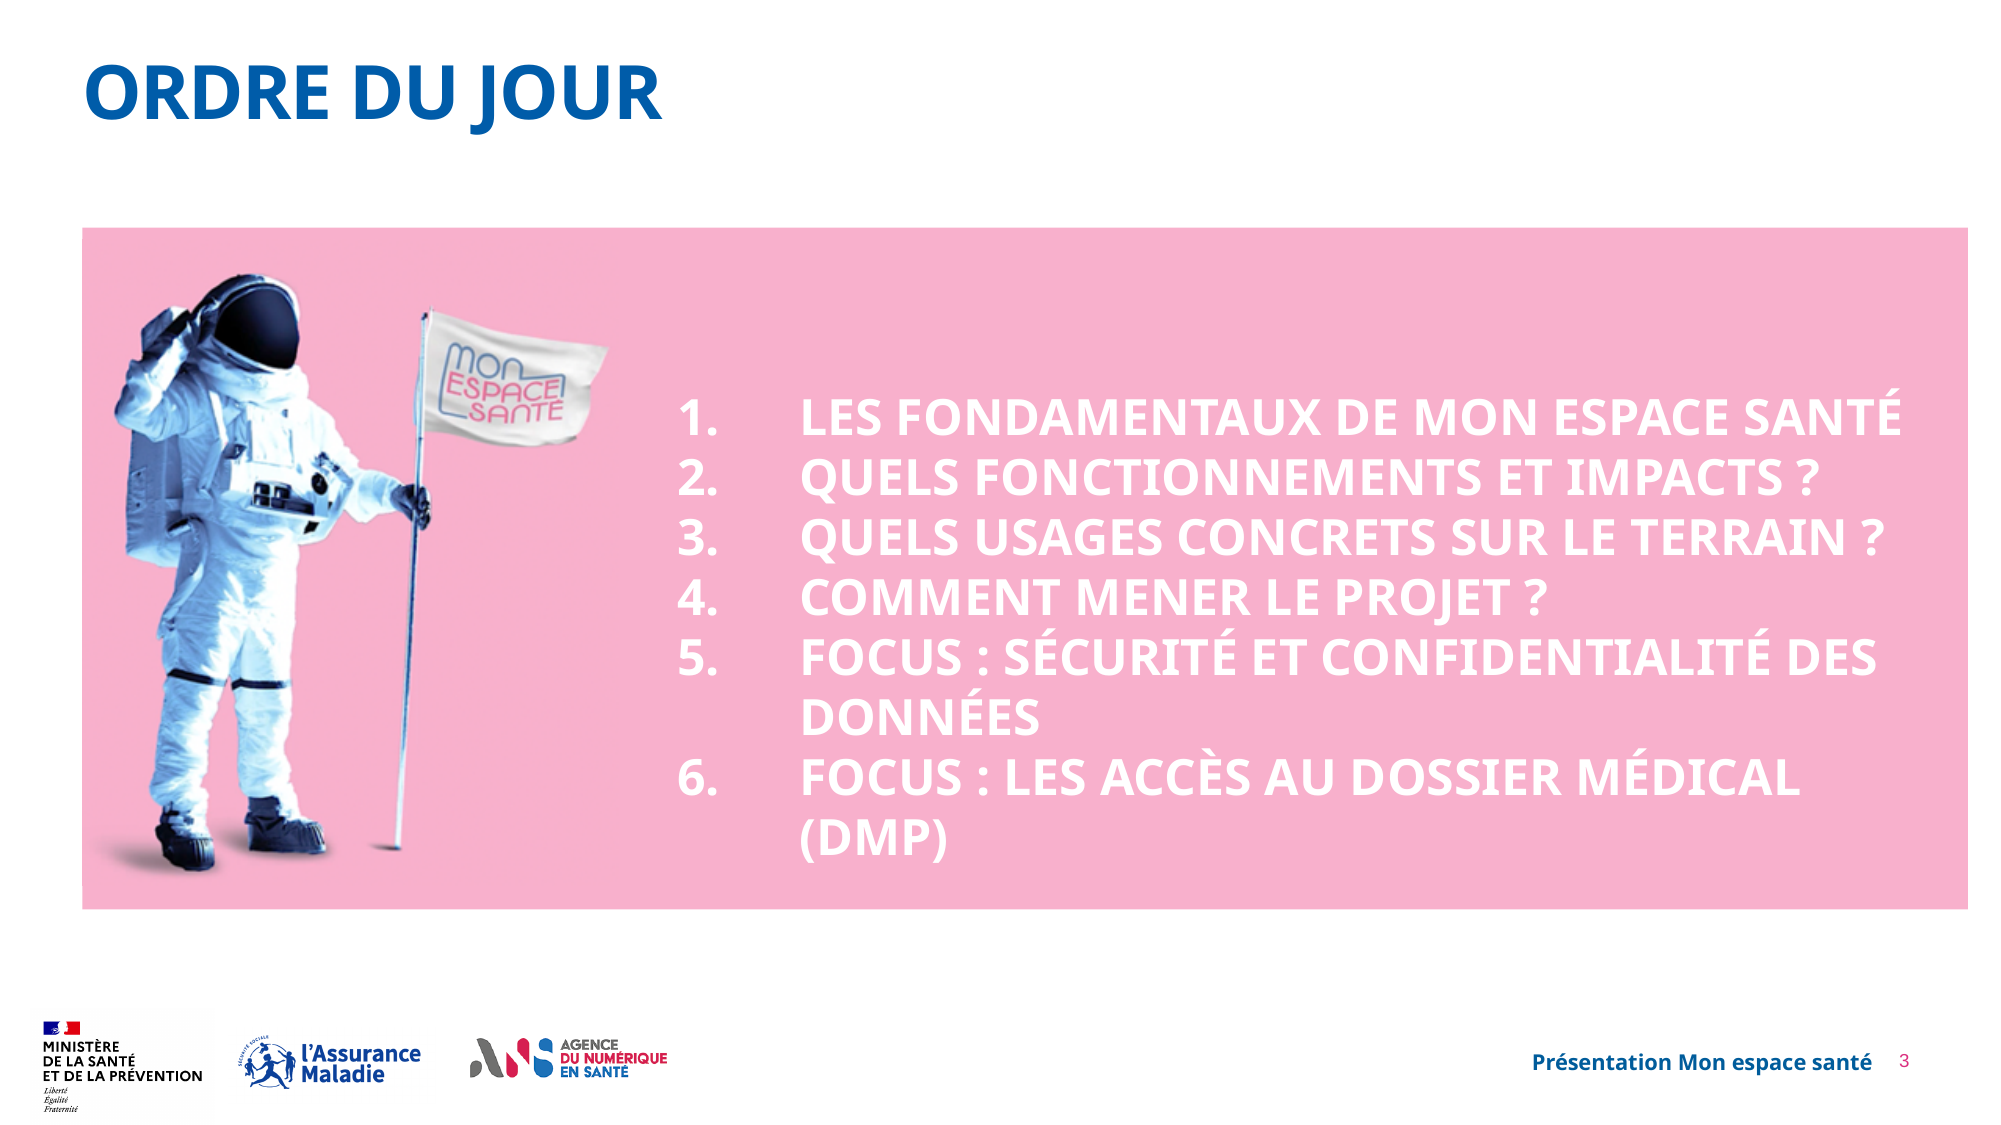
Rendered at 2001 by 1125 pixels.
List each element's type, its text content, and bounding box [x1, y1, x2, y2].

list Les fondamentaux de mon espace santé Quels FONCTIONNEMENTS ET impacts ? Quels usages concrets sur le terrain ? COMMENT MENER LE PROJET ? Focus : Sécurité et confidentialité des données FOCUS : les accès au Dossier médical (dmp) [668, 376, 1943, 741]
slide_number 3 [1890, 1039, 1942, 1081]
picture [82, 239, 619, 886]
picture [30, 1008, 215, 1125]
picture [470, 1022, 667, 1093]
picture [228, 1027, 436, 1104]
title ORDRE DU JOUR [73, 41, 1672, 155]
